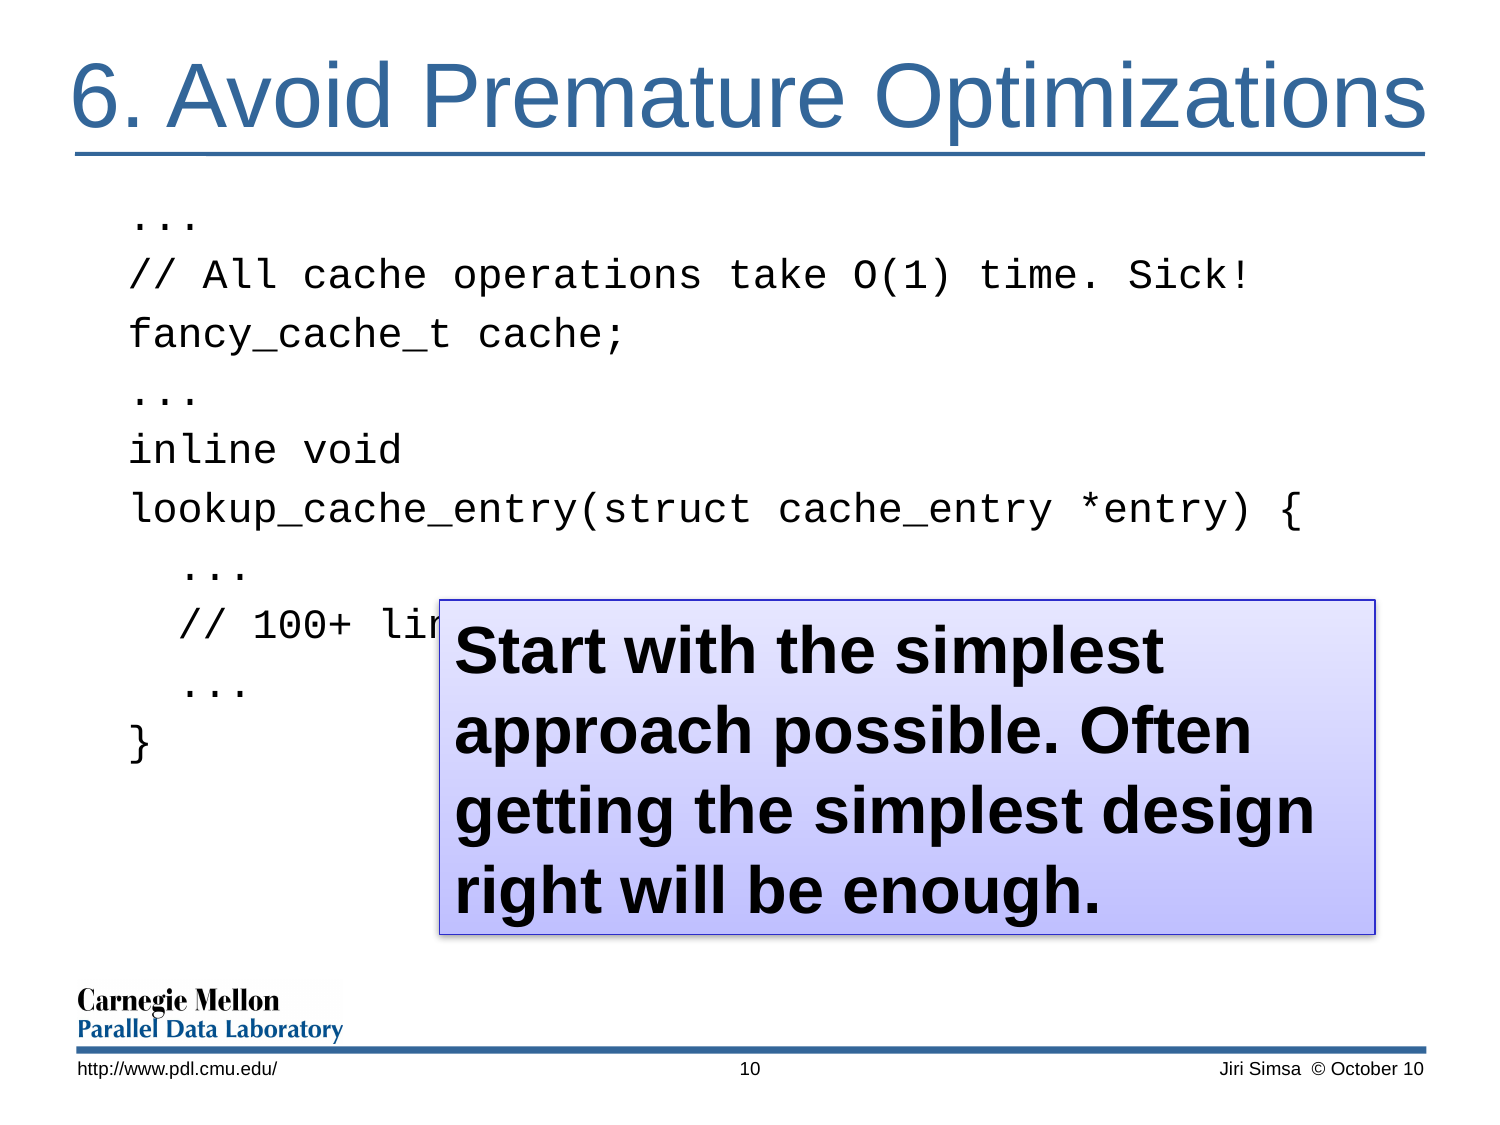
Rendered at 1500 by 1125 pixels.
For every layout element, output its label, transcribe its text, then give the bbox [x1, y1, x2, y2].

list ... // All cache operations take O(1) time. Sick! fancy_cache_t cache; ... inline void lookup_cache_entry(struct cache_entry *entry) { ... // 100+ lines of code ... } [112, 181, 1388, 944]
picture [77, 979, 343, 1044]
slide_number 10 [603, 1048, 897, 1084]
text_box Start with the simplest approach possible. Often getting the simplest design right will be enough. [439, 599, 1376, 935]
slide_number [1059, 1048, 1442, 1112]
title 6. Avoid Premature Optimizations [0, 34, 1500, 147]
footer http://www.pdl.cmu.edu/ [60, 1048, 436, 1112]
